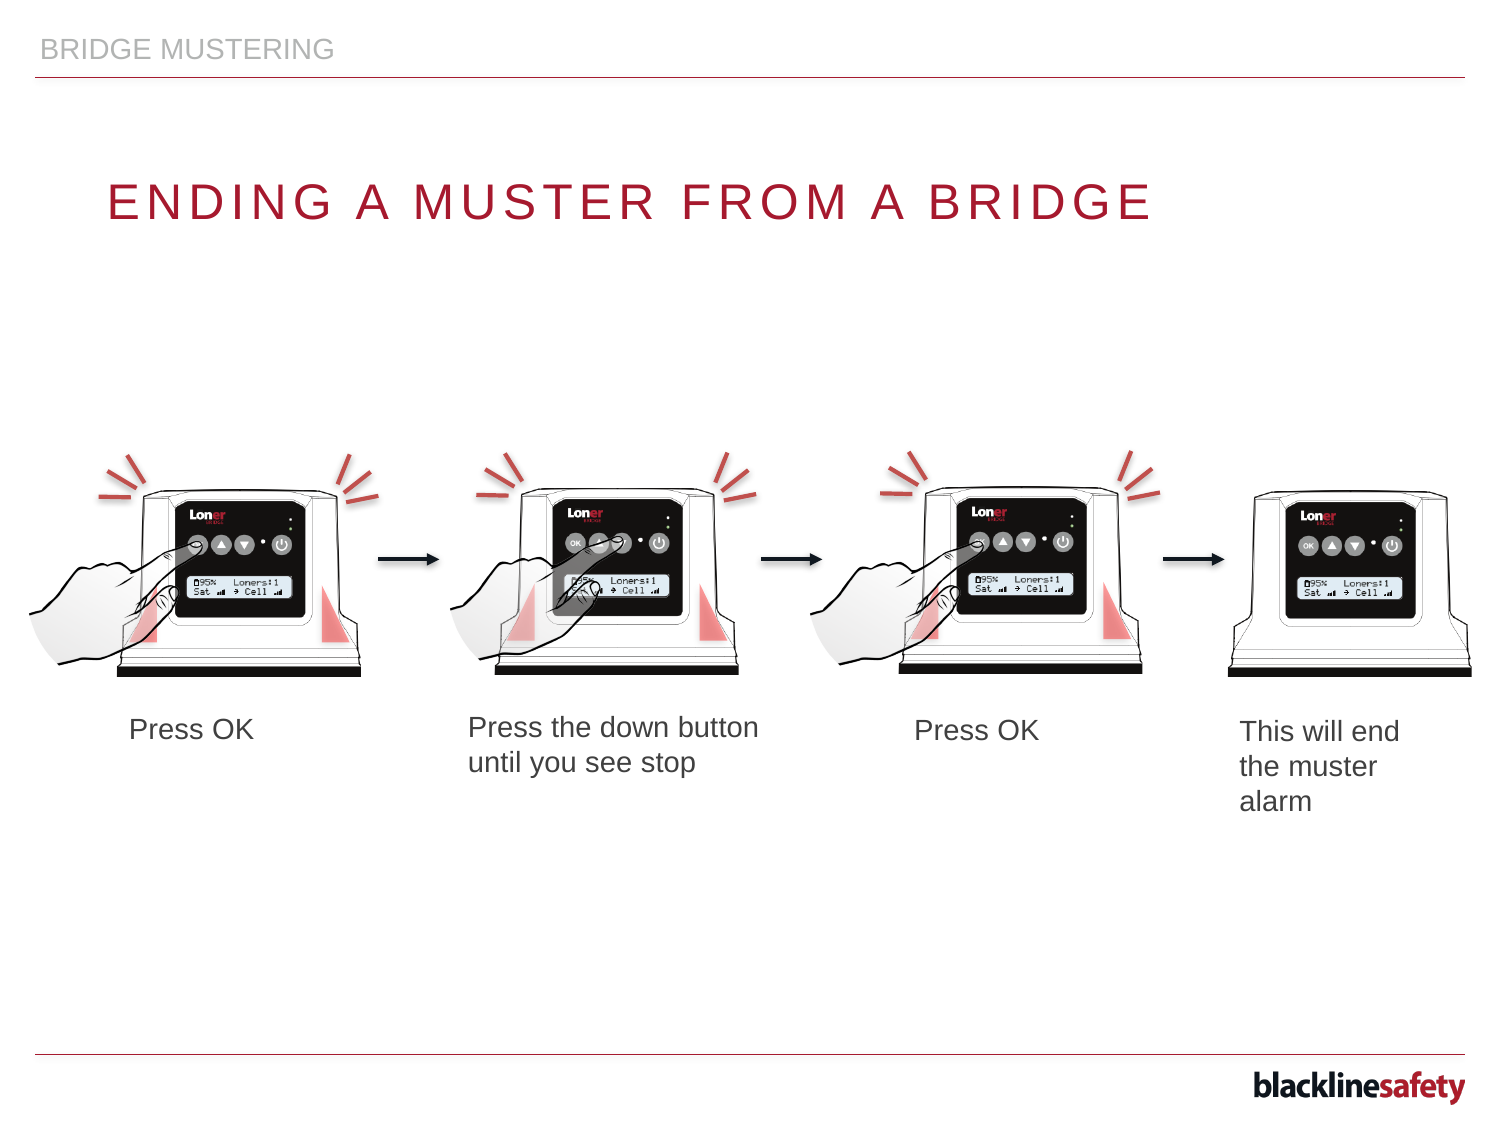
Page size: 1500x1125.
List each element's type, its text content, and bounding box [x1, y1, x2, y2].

text_box Press OK [114, 702, 440, 753]
text_box This will end the muster alarm [1224, 705, 1446, 825]
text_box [877, 452, 1163, 674]
text_box Press the down button until you see stop [453, 700, 779, 786]
text_box BRIDGE MUSTERING [25, 22, 601, 73]
picture [1227, 489, 1472, 678]
text_box ENDING A MUSTER FROM A BRIDGE [91, 161, 1465, 237]
picture [1253, 1071, 1466, 1105]
picture [429, 501, 603, 700]
text_box Press OK [899, 703, 1225, 754]
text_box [95, 456, 382, 677]
picture [8, 485, 182, 702]
picture [788, 485, 963, 703]
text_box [473, 454, 760, 675]
